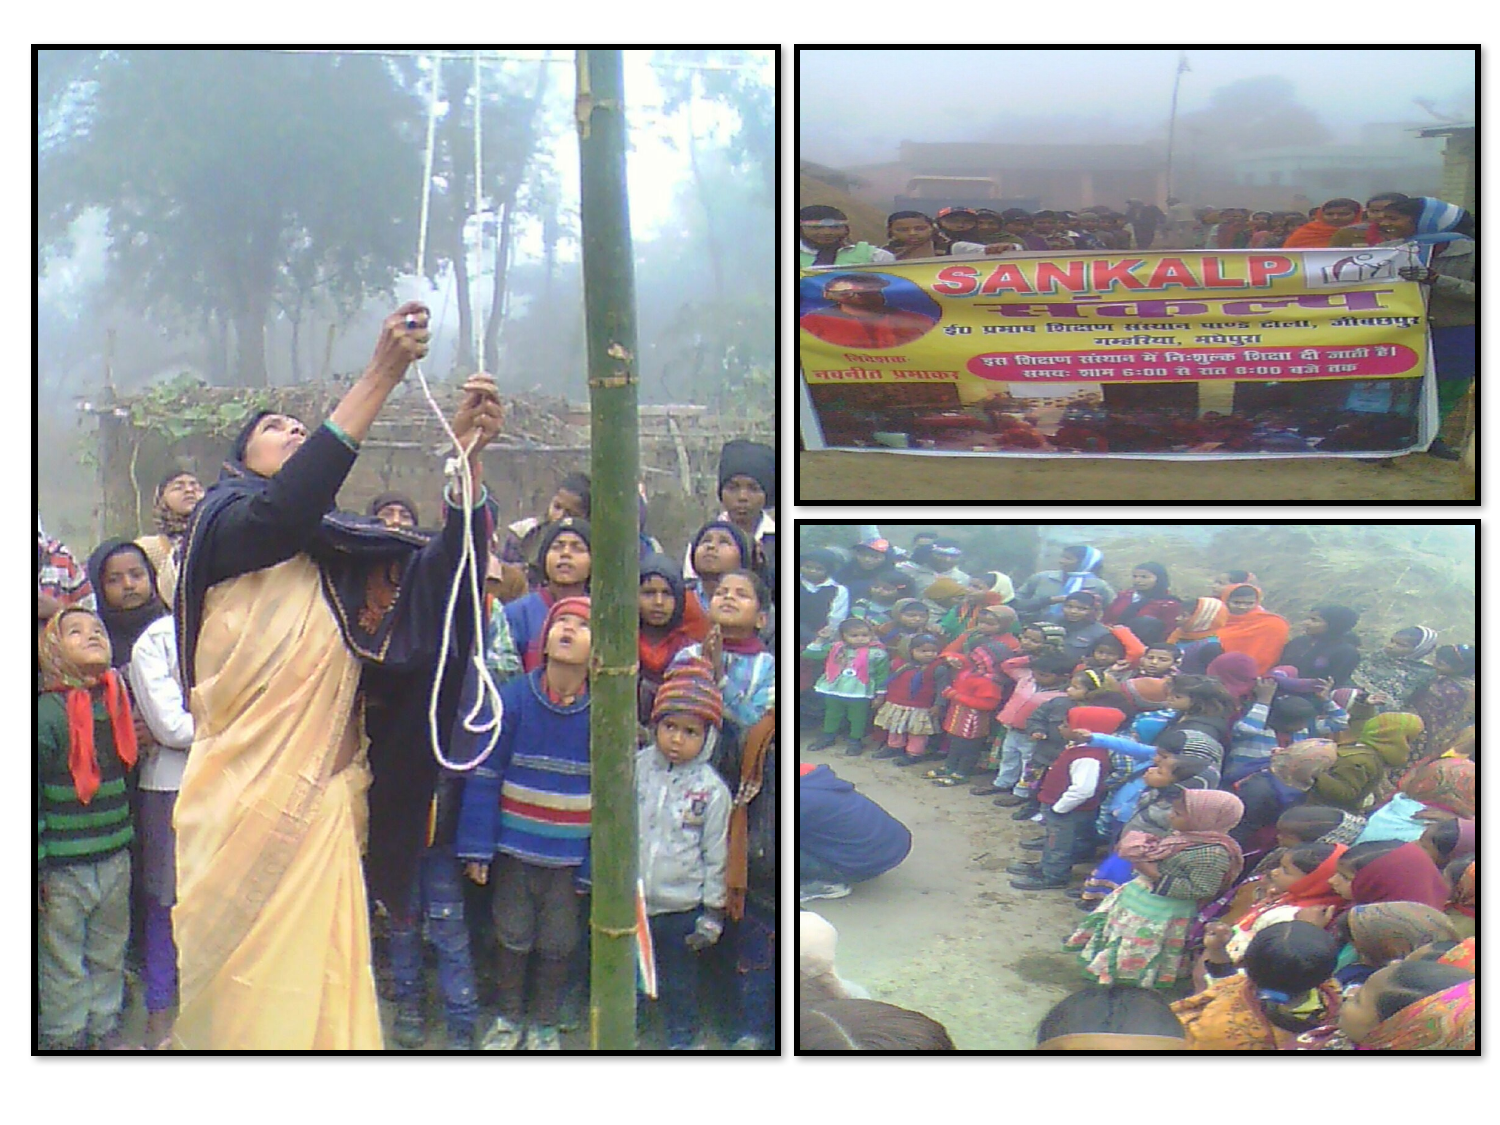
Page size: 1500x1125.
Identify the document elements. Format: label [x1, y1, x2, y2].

picture [799, 524, 1476, 1051]
picture [799, 49, 1476, 501]
picture [37, 49, 776, 1051]
